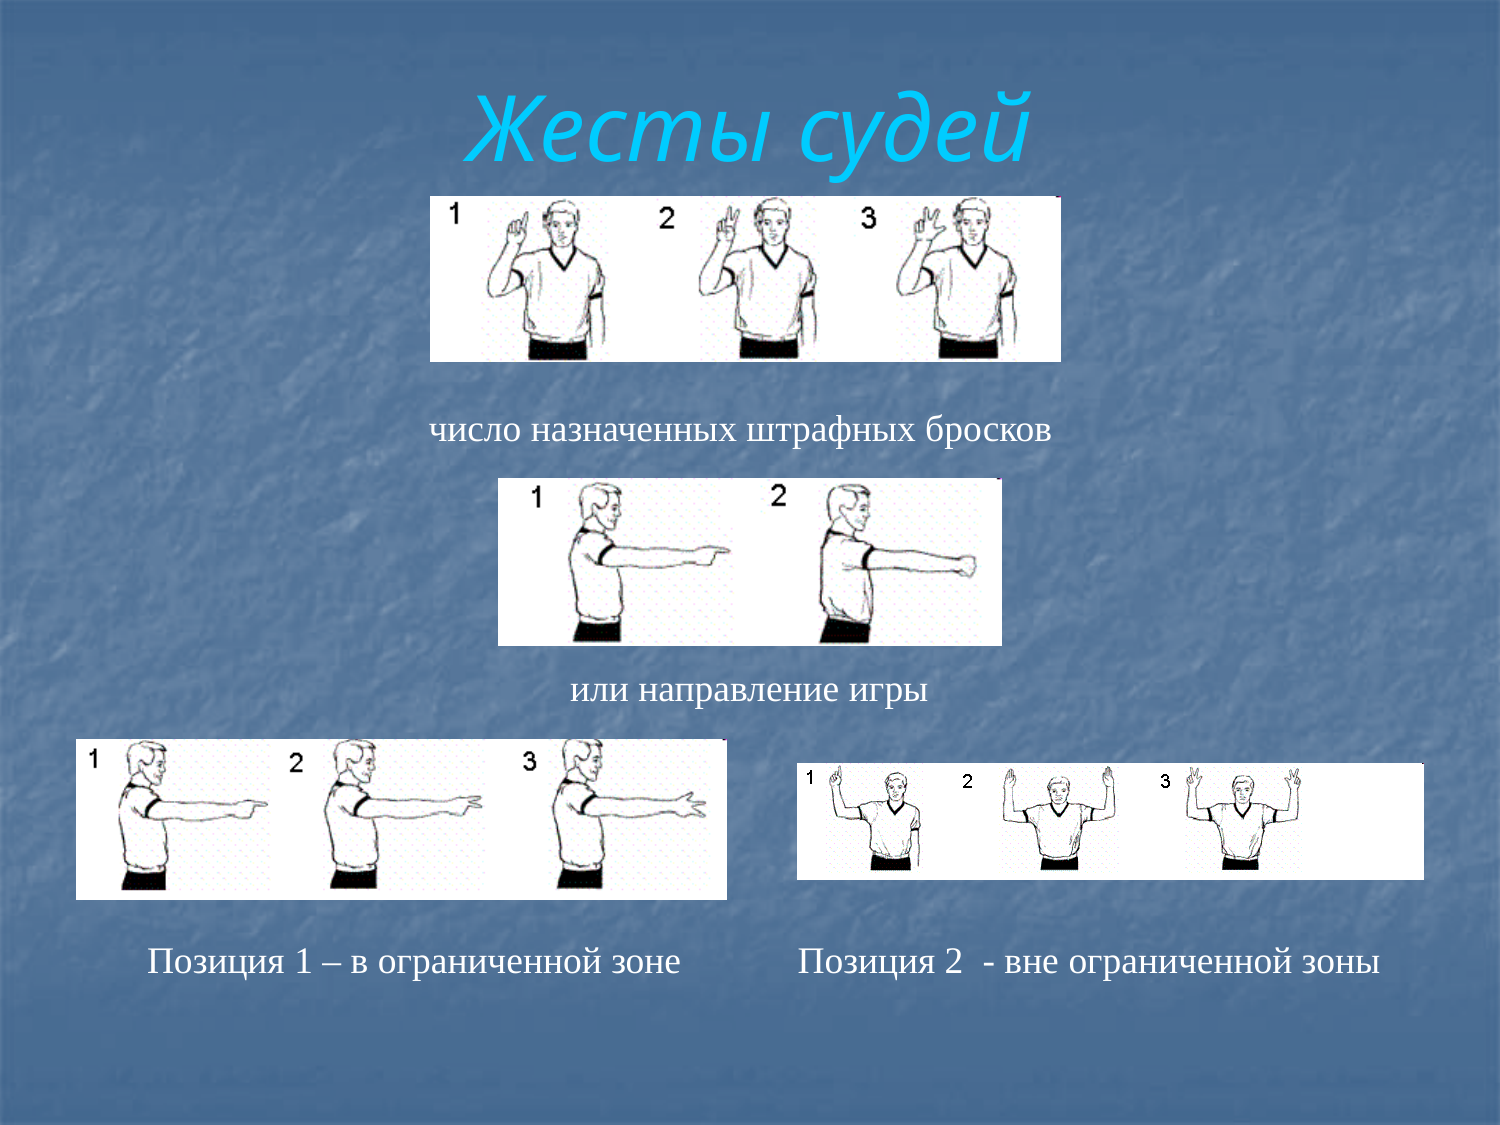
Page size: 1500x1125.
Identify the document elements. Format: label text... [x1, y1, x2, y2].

text_box Позиция 2 - вне ограниченной зоны [782, 928, 1396, 989]
text_box Позиция 1 – в ограниченной зоне [132, 928, 697, 989]
picture [498, 478, 1002, 647]
picture [796, 762, 1425, 880]
title Жесты судей [74, 62, 1426, 288]
picture [76, 739, 727, 900]
text_box число назначенных штрафных бросков [413, 397, 1068, 457]
picture [430, 196, 1061, 363]
text_box или направление игры [555, 656, 944, 717]
